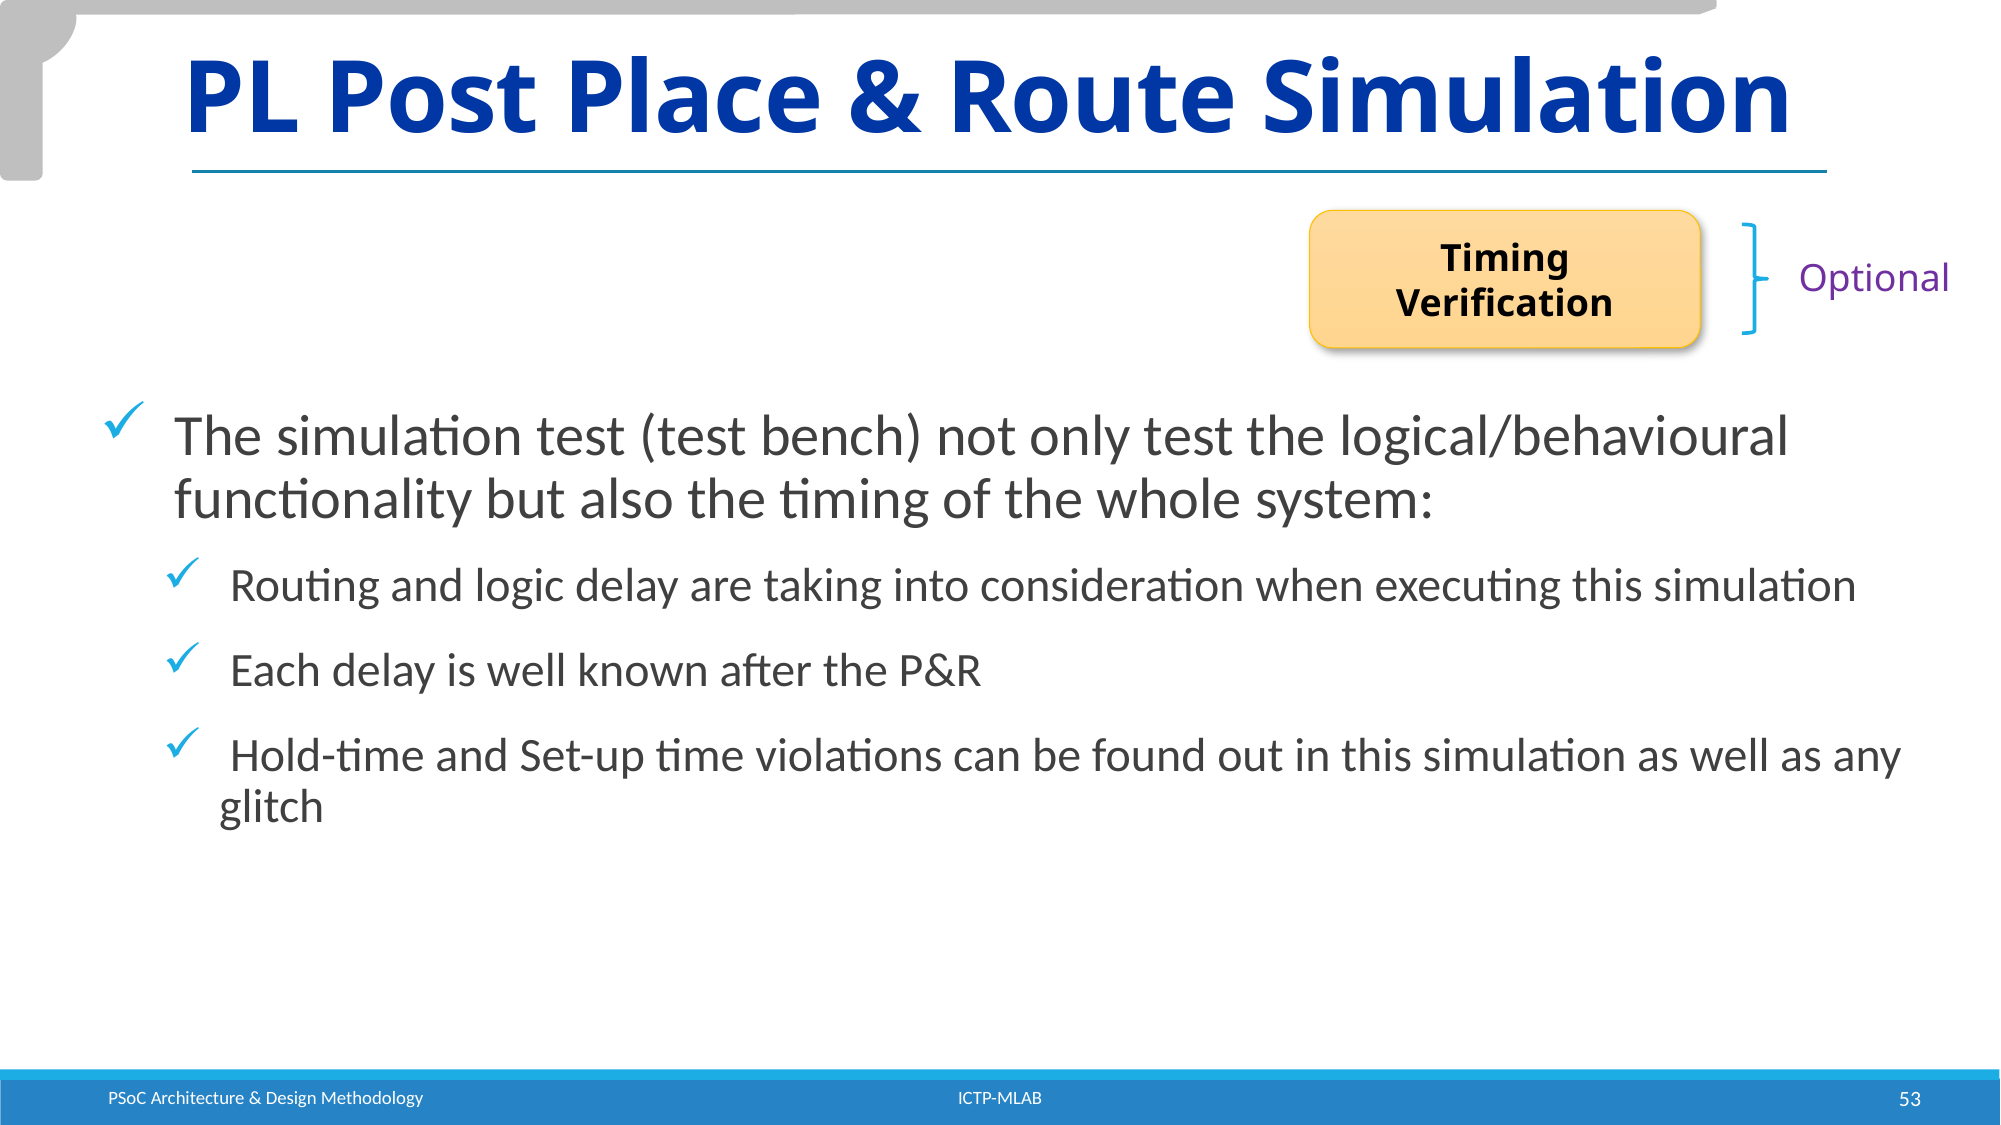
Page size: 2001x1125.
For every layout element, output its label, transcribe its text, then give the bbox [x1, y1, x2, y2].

list The simulation test (test bench) not only test the logical/behavioural functionality but also the timing of the whole system: Routing and logic delay are taking into consideration when executing this simulation Each delay is well known after the P&R Hold-time and Set-up time violations can be found out in this simulation as well as any glitch [99, 397, 1910, 1027]
title PL Post Place & Route Simulation [99, 37, 1902, 161]
footer ICTP-MLAB [604, 1076, 1396, 1118]
text_box [1741, 223, 1769, 335]
slide_number PSoC Architecture & Design Methodology [93, 1076, 499, 1118]
text_box Timing Verification [1309, 210, 1701, 348]
text_box Optional [1783, 246, 1986, 307]
slide_number 53 [1720, 1076, 1936, 1118]
